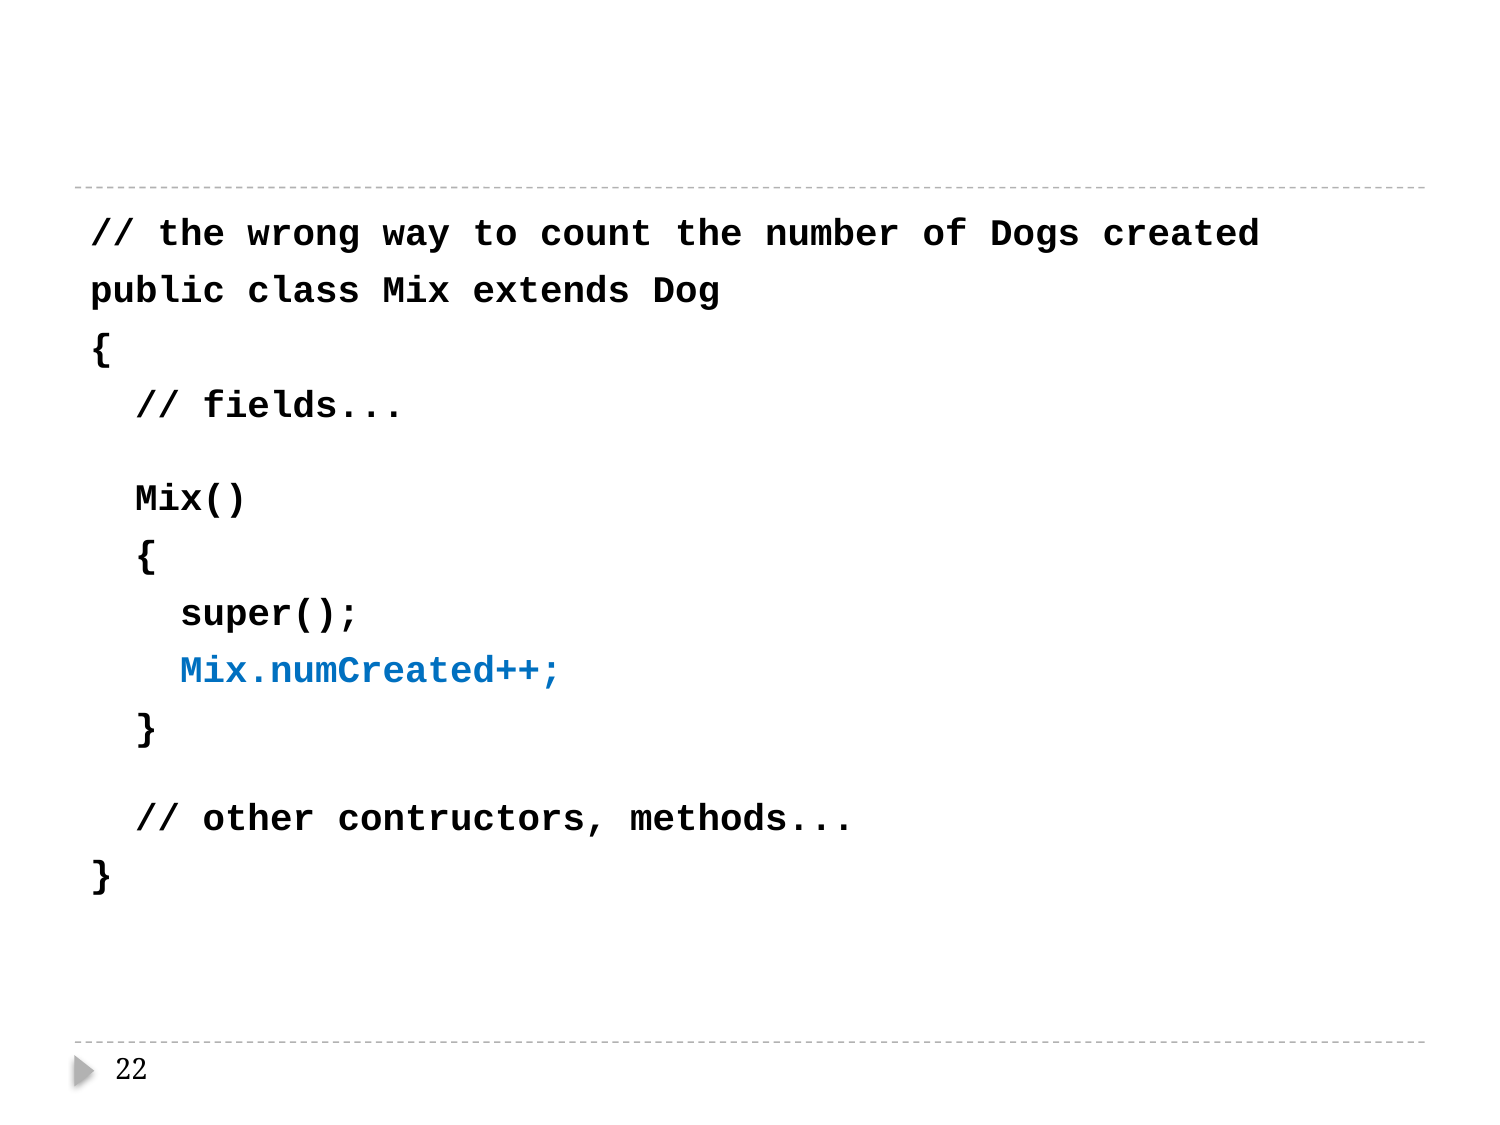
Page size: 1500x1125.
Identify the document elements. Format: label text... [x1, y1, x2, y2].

list // the wrong way to count the number of Dogs created public class Mix extends Dog { // fields... Mix() { super(); Mix.numCreated++; } // other contructors, methods... } [74, 199, 1426, 1011]
slide_number 22 [100, 1042, 426, 1103]
